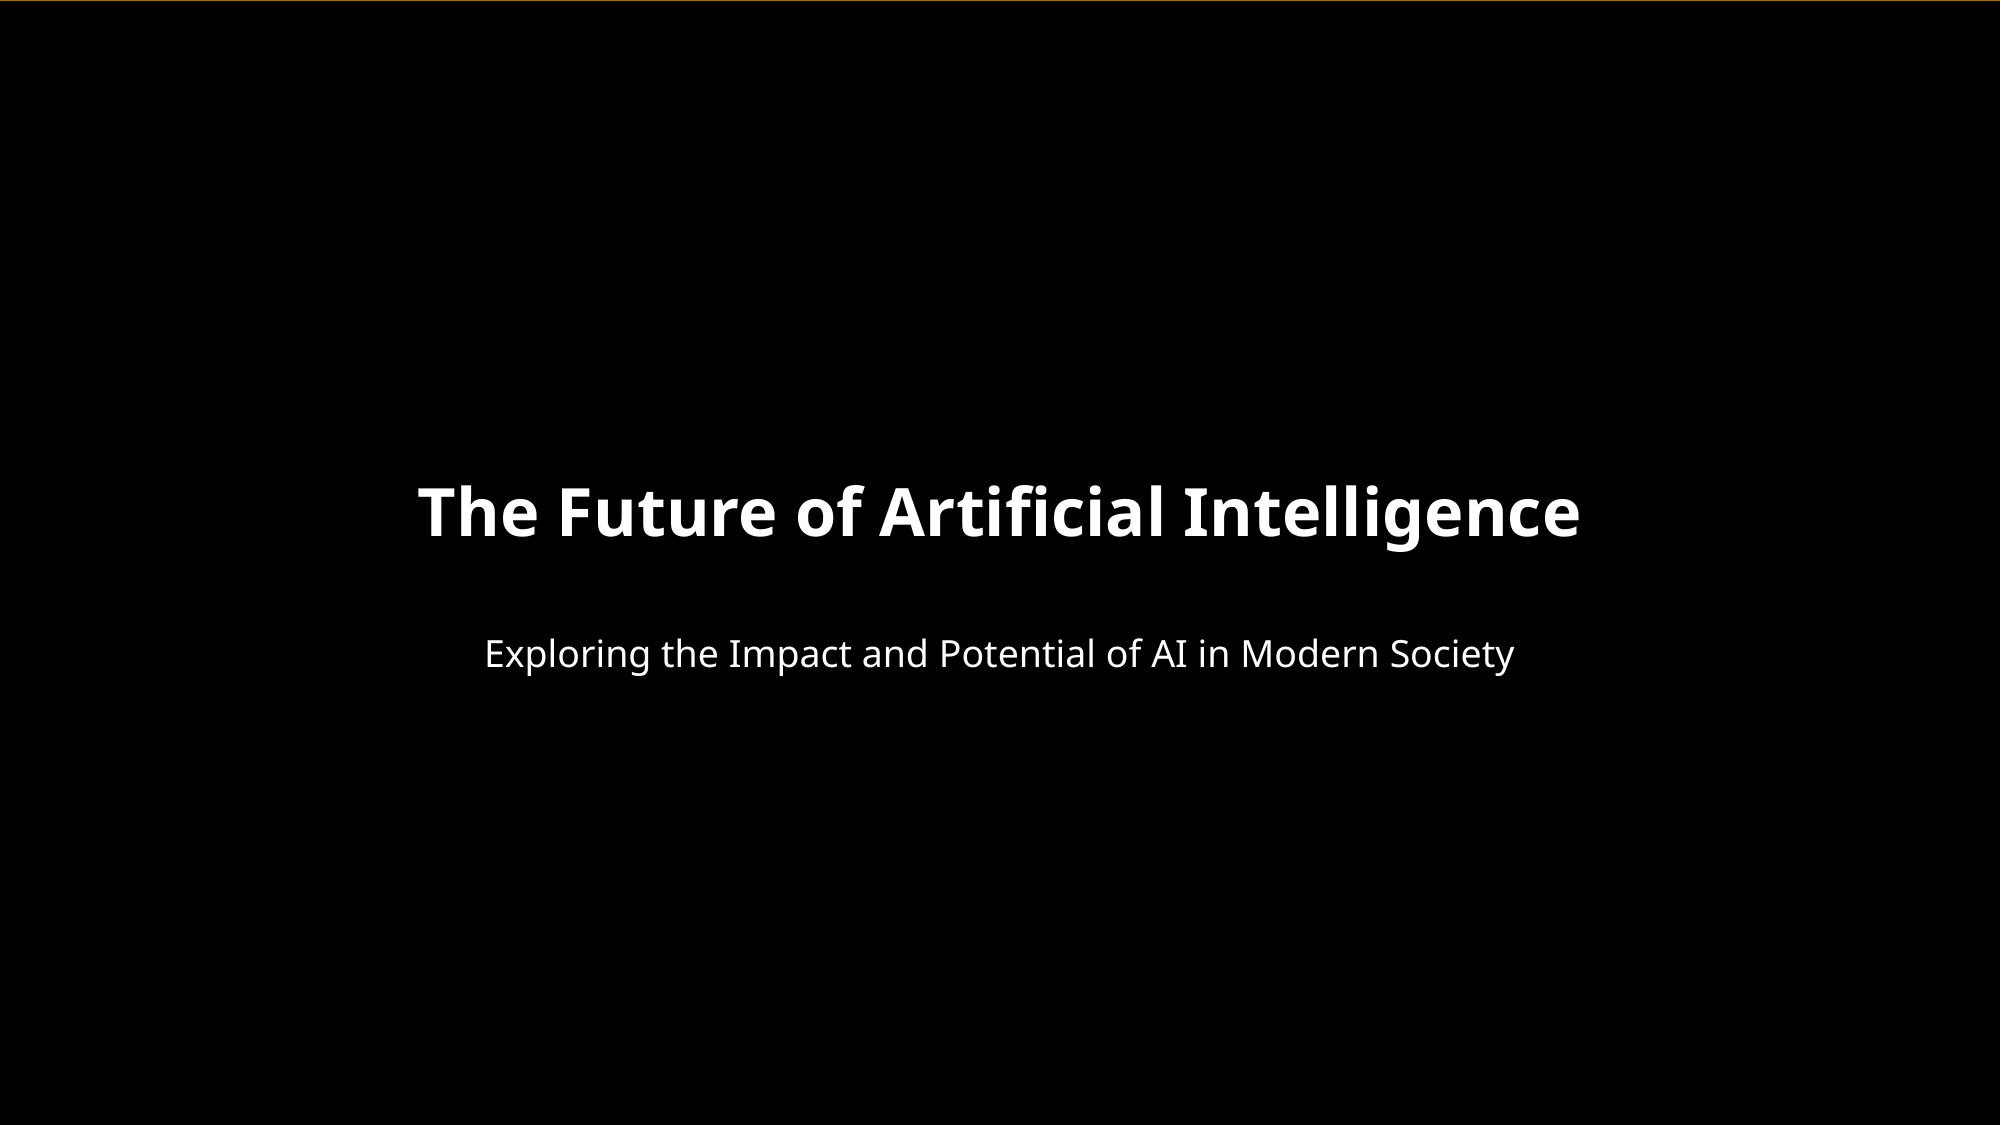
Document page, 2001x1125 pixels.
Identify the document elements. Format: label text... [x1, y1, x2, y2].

text_box The Future of Artificial Intelligence [0, 434, 2000, 585]
text_box Exploring the Impact and Potential of AI in Modern Society [0, 614, 2000, 690]
